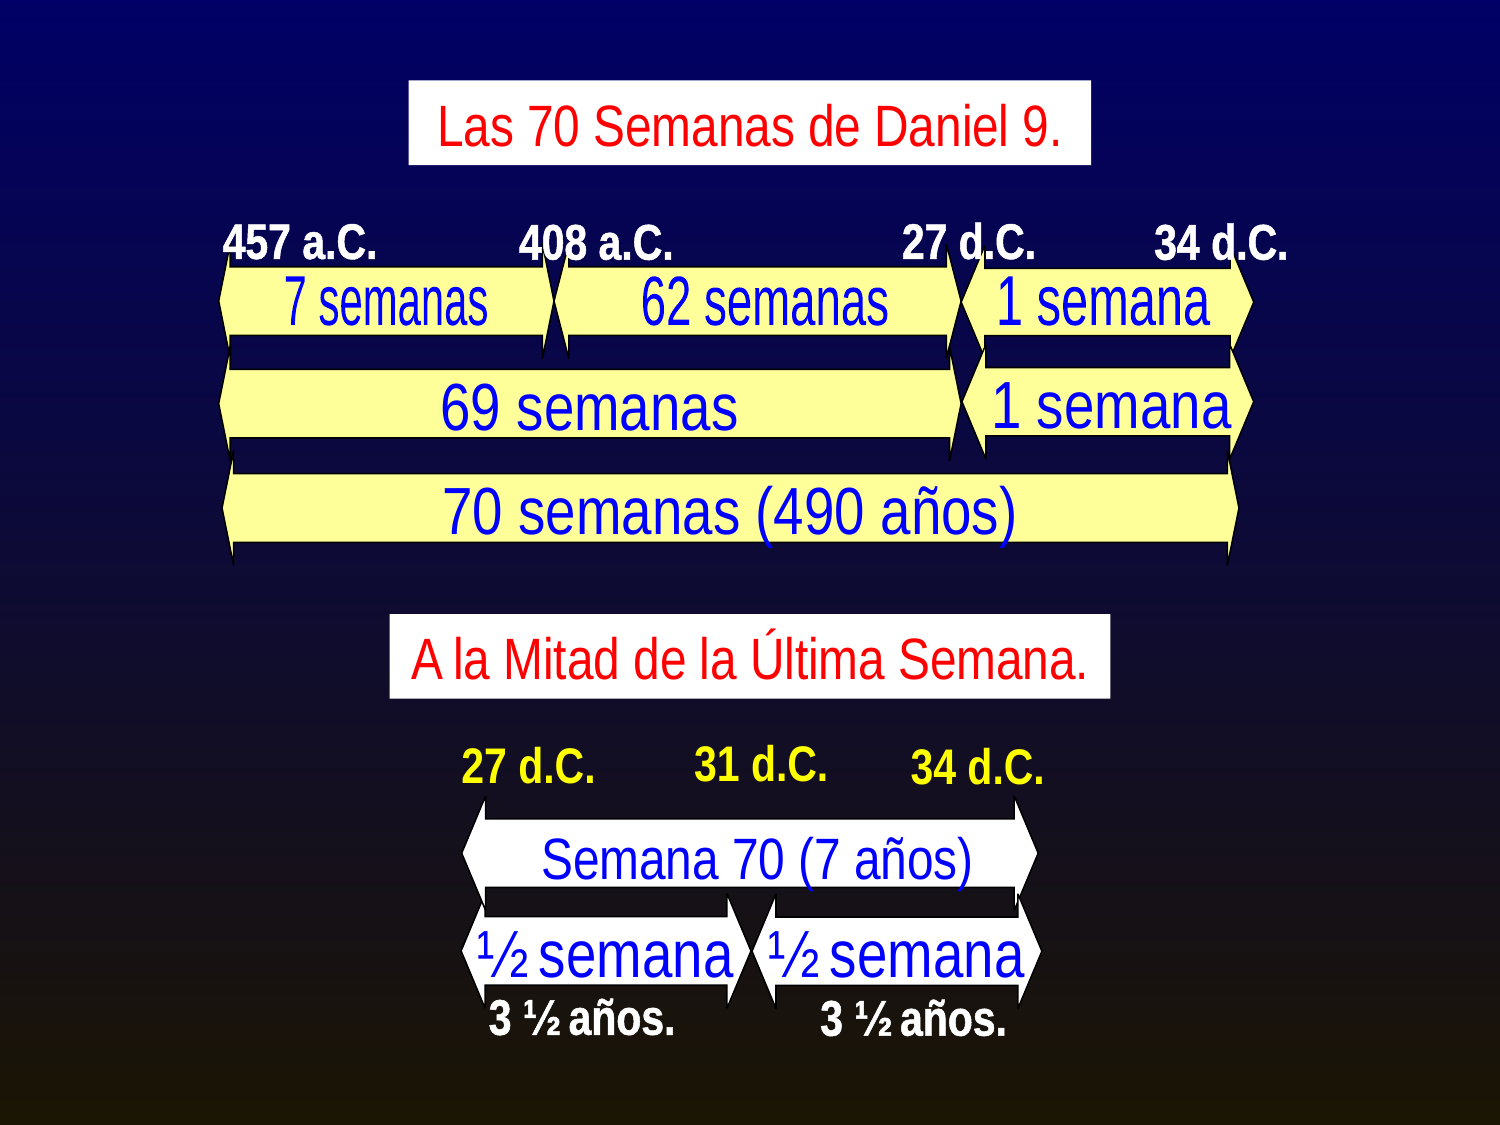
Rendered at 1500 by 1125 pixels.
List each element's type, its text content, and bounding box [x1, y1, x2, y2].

text_box A la Mitad de la Última Semana. [389, 614, 1111, 699]
text_box Las 70 Semanas de Daniel 9. [408, 80, 1092, 166]
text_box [207, 201, 1345, 566]
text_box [431, 724, 1072, 1055]
